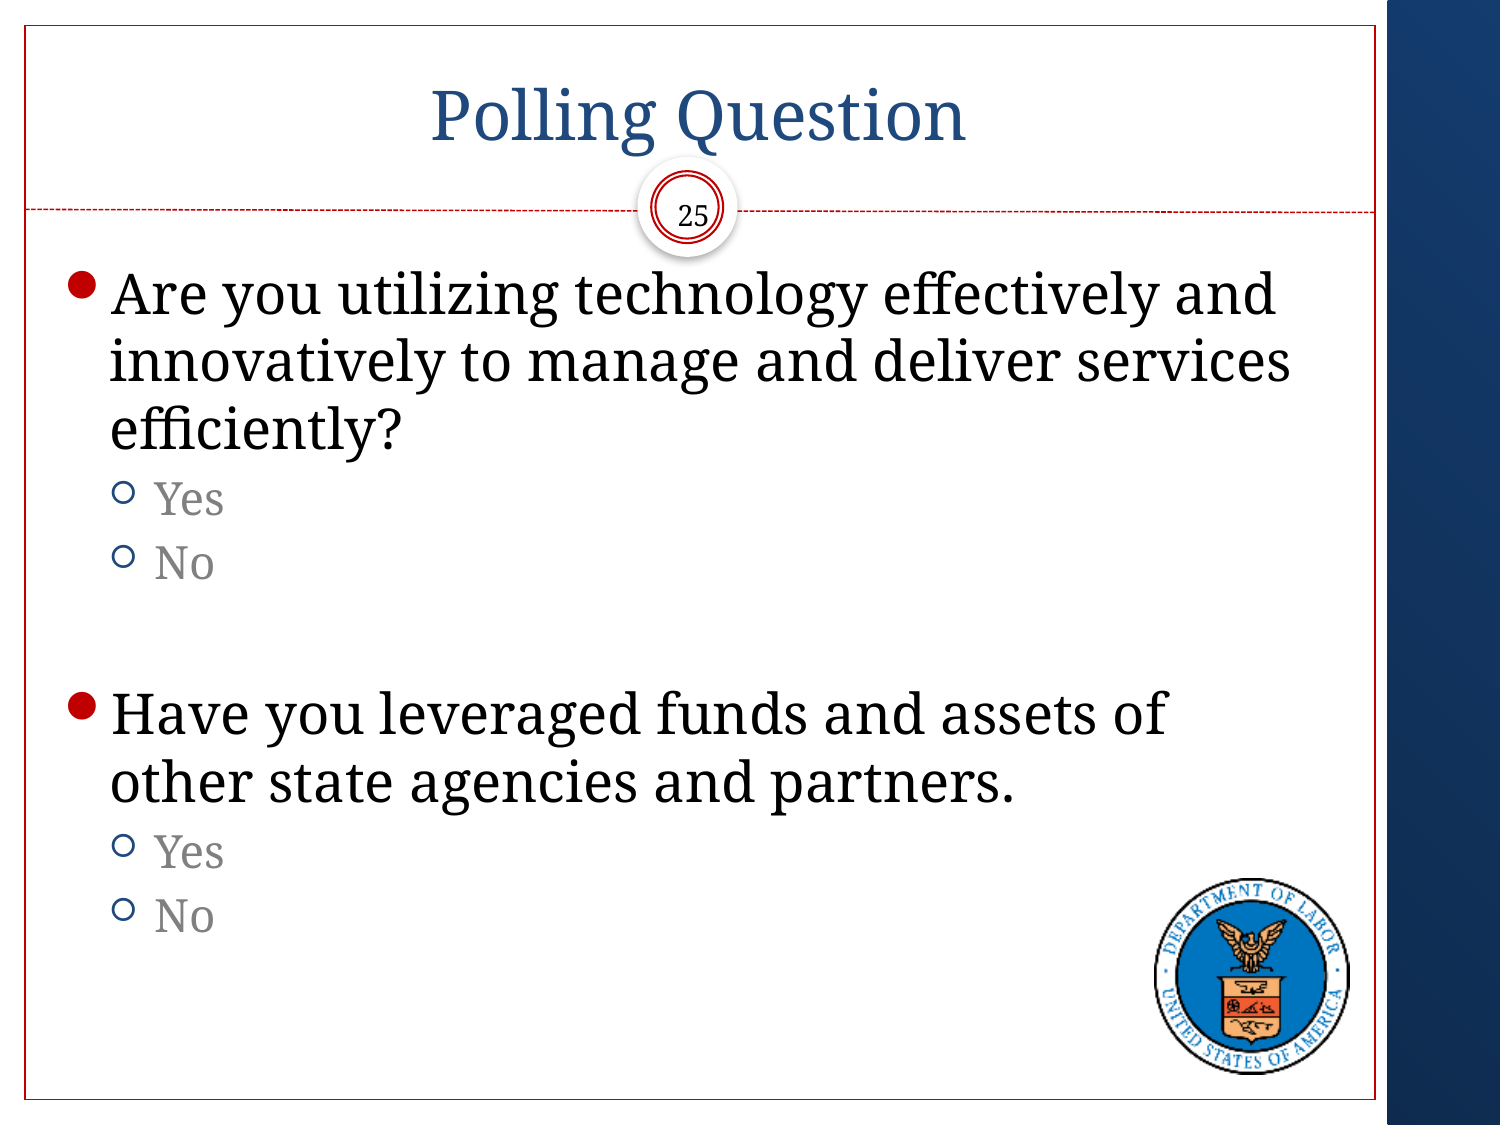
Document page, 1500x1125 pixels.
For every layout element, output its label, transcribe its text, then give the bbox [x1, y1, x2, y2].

list Are you utilizing technology effectively and innovatively to manage and deliver services efficiently? Yes No Have you leveraged funds and assets of other state agencies and partners. Yes No [49, 250, 1325, 1001]
title Polling Question [49, 37, 1350, 162]
text_box 25 [662, 155, 763, 245]
picture [1154, 878, 1350, 1075]
